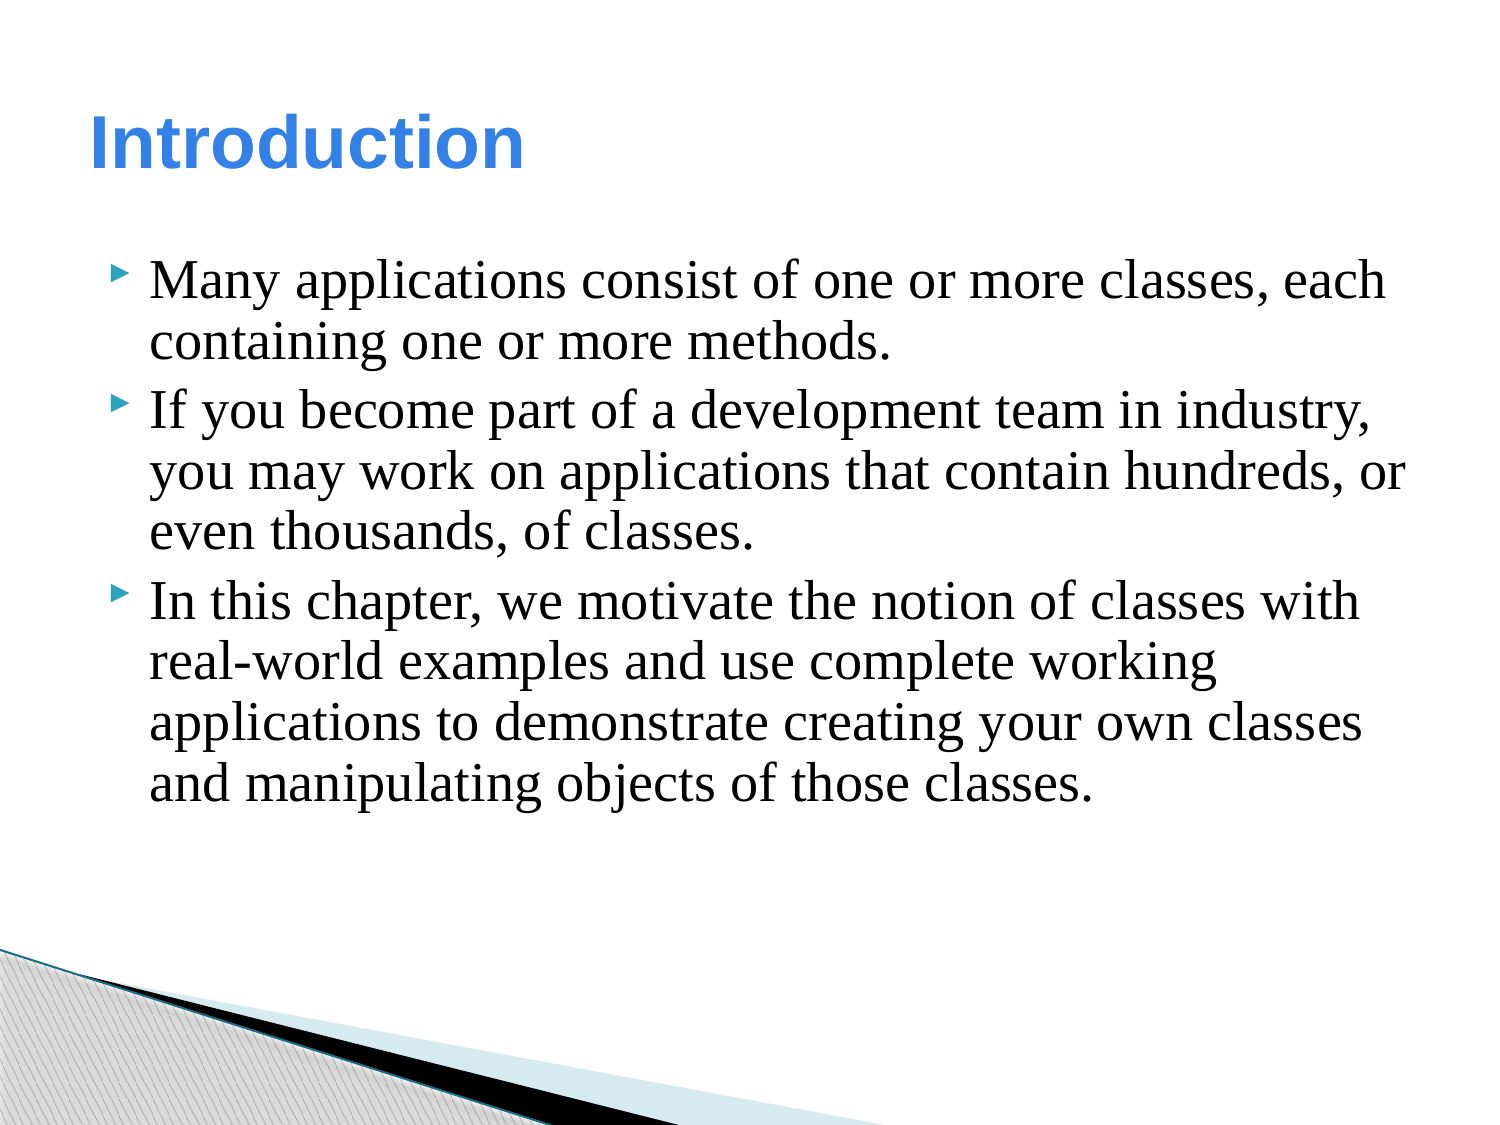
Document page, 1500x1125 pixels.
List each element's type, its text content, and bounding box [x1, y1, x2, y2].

list Many applications consist of one or more classes, each containing one or more methods. If you become part of a development team in industry, you may work on applications that contain hundreds, or even thousands, of classes. In this chapter, we motivate the notion of classes with real-world examples and use complete working applications to demonstrate creating your own classes and manipulating objects of those classes. [75, 243, 1425, 986]
title Introduction [75, 45, 1425, 233]
